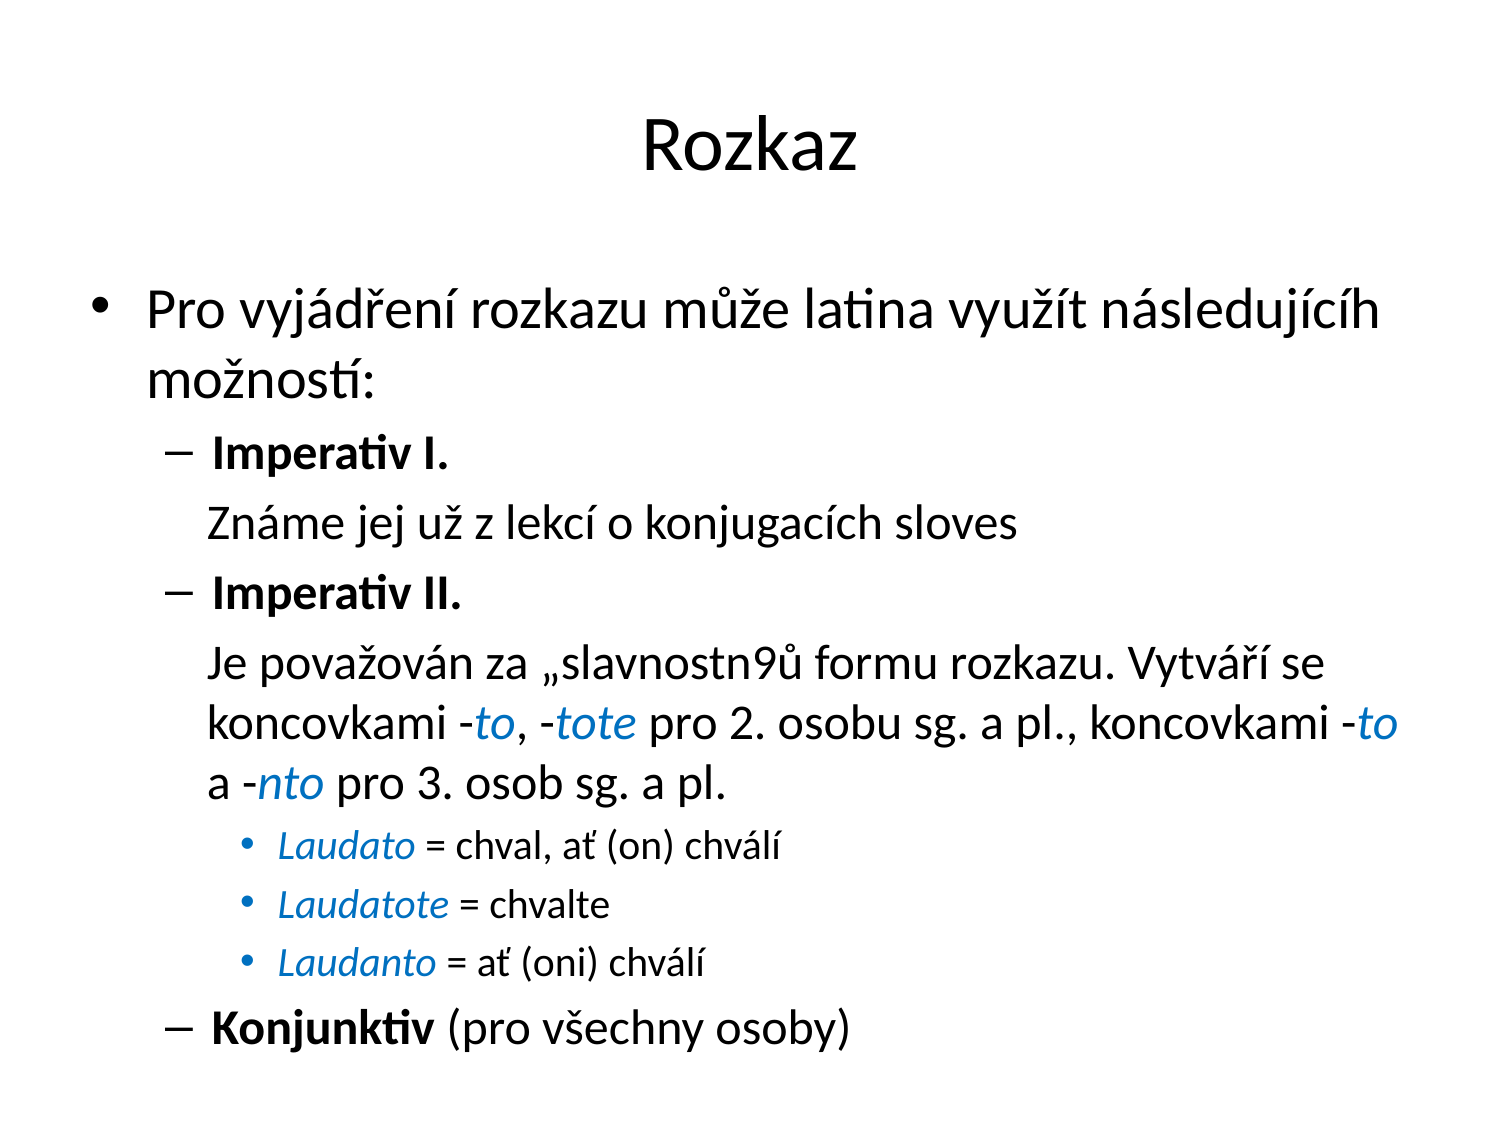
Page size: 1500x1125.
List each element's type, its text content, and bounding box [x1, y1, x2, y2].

list Pro vyjádření rozkazu může latina využít následujícíh možností: Imperativ I. Známe jej už z lekcí o konjugacích sloves Imperativ II. Je považován za „slavnostn9ů formu rozkazu. Vytváří se koncovkami -to, -tote pro 2. osobu sg. a pl., koncovkami -to a -nto pro 3. osob sg. a pl. Laudato = chval, ať (on) chválí Laudatote = chvalte Laudanto = ať (oni) chválí Konjunktiv (pro všechny osoby) [75, 262, 1425, 1125]
title Rozkaz [75, 45, 1425, 233]
